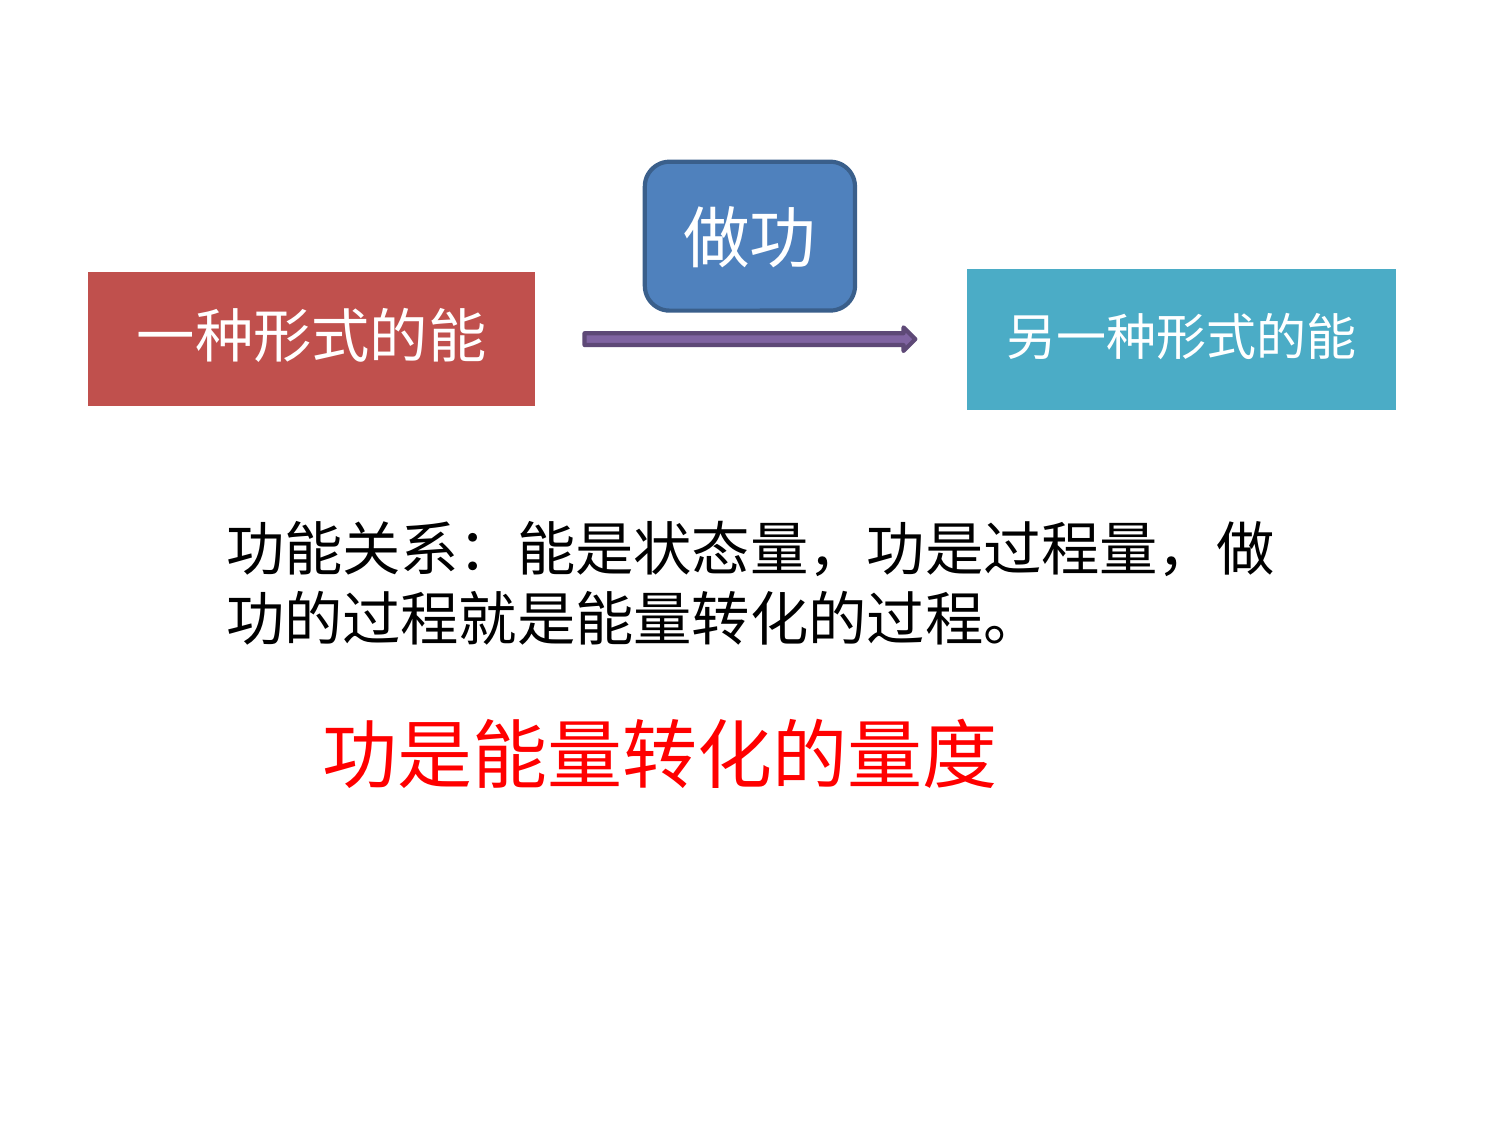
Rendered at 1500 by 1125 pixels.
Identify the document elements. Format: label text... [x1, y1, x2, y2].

text_box 功能关系：能是状态量，功是过程量，做功的过程就是能量转化的过程。 [211, 504, 1292, 660]
text_box 做功 [642, 159, 858, 313]
text_box 一种形式的能 [84, 268, 539, 410]
text_box 功是能量转化的量度 [308, 699, 1192, 805]
text_box [582, 325, 918, 353]
text_box 另一种形式的能 [963, 265, 1400, 414]
